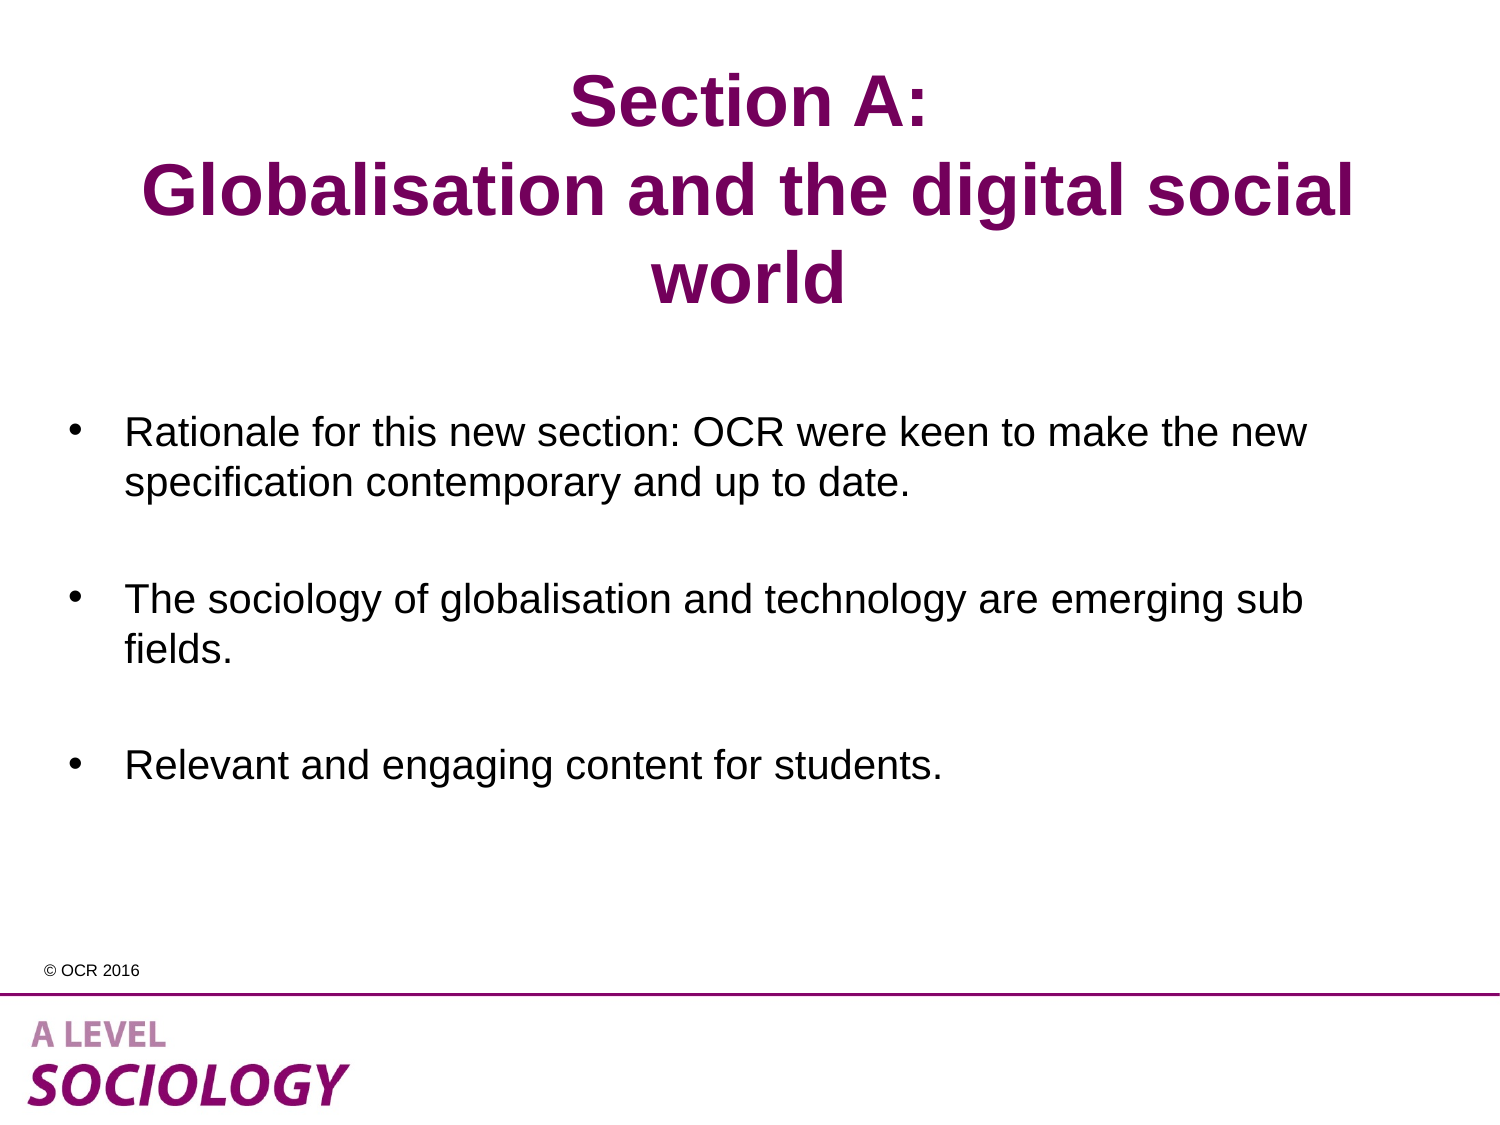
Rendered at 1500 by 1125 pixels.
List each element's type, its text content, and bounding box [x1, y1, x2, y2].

picture [0, 993, 1500, 1125]
list Rationale for this new section: OCR were keen to make the new specification contemporary and up to date. The sociology of globalisation and technology are emerging sub fields. Relevant and engaging content for students. [53, 397, 1404, 953]
title Section A: Globalisation and the digital social world [75, 45, 1425, 327]
